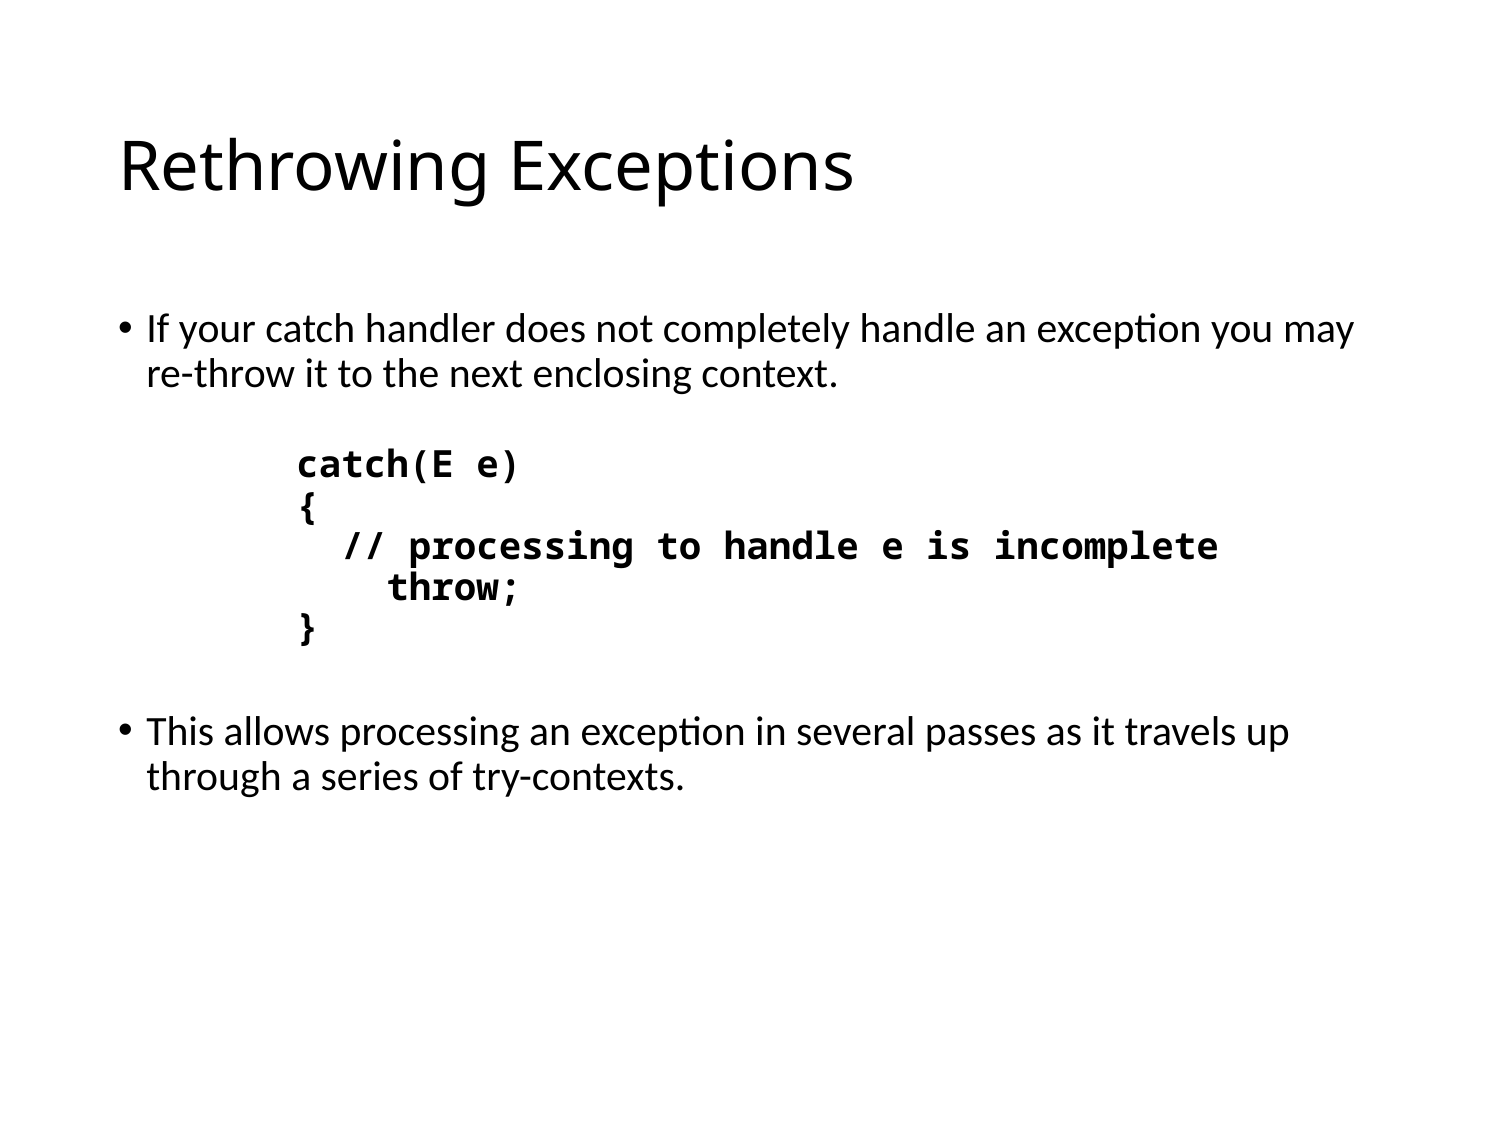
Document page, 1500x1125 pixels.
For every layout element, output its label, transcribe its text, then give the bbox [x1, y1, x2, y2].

title Rethrowing Exceptions [103, 59, 1397, 278]
list If your catch handler does not completely handle an exception you may re-throw it to the next enclosing context. catch(E e) { // processing to handle e is incomplete throw; } This allows processing an exception in several passes as it travels up through a series of try-contexts. [103, 299, 1397, 1014]
